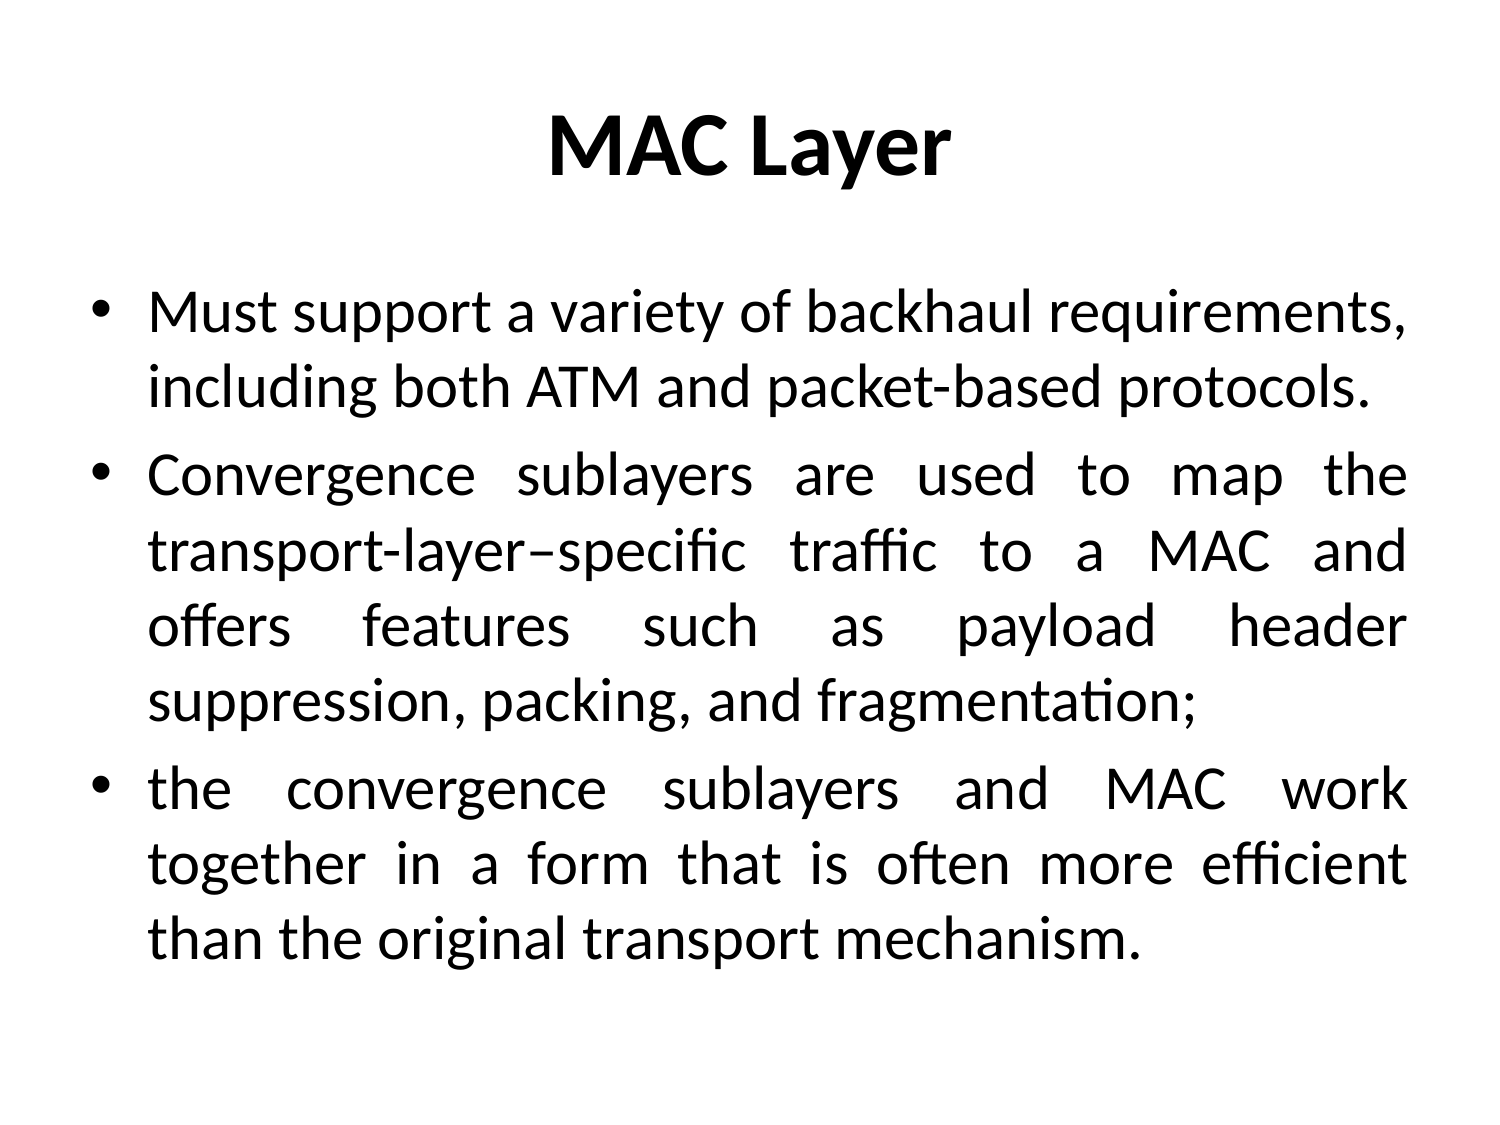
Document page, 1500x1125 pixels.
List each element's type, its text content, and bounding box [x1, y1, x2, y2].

list Must support a variety of backhaul requirements, including both ATM and packet-based protocols. Convergence sublayers are used to map the transport-layer–specific traffic to a MAC and offers features such as payload header suppression, packing, and fragmentation; the convergence sublayers and MAC work together in a form that is often more efficient than the original transport mechanism. [75, 262, 1425, 1005]
title MAC Layer [75, 45, 1425, 233]
